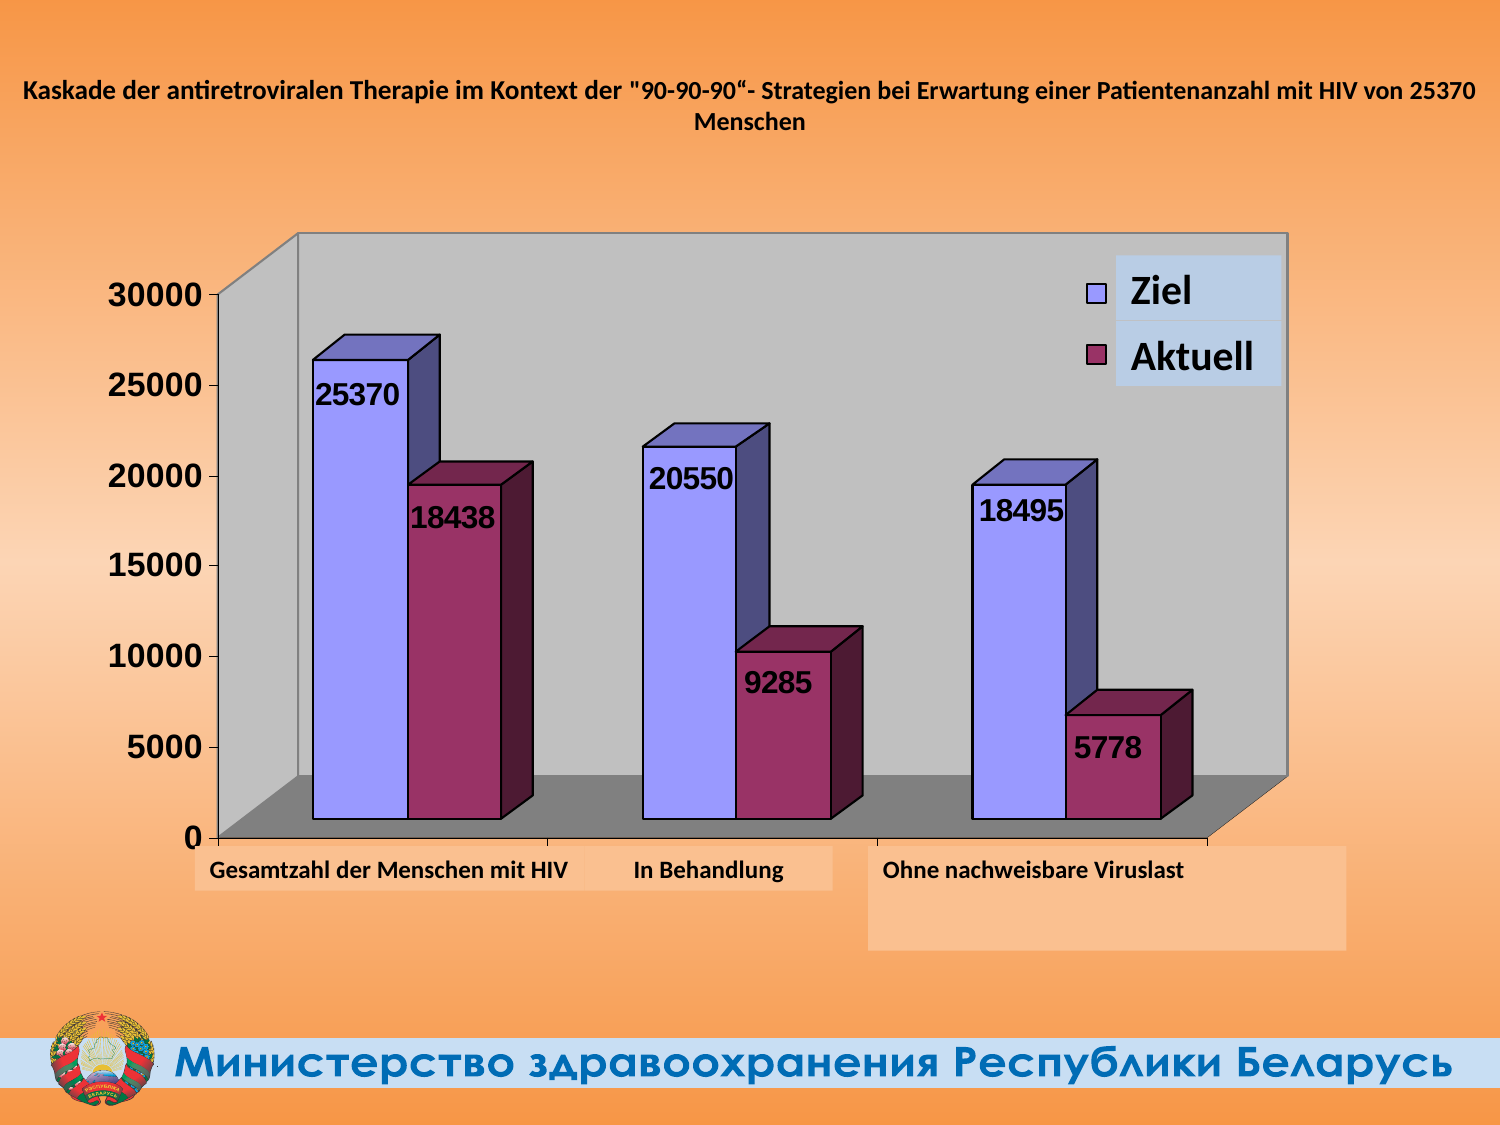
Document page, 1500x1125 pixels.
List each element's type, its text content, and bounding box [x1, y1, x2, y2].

title Kaskade der antiretroviralen Therapie im Kontext der "90-90-90“- Strategien bei Erwartung einer Patientenanzahl mit HIV von 25370 Menschen [0, 30, 1500, 176]
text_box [0, 199, 1500, 989]
picture [0, 1011, 1500, 1107]
